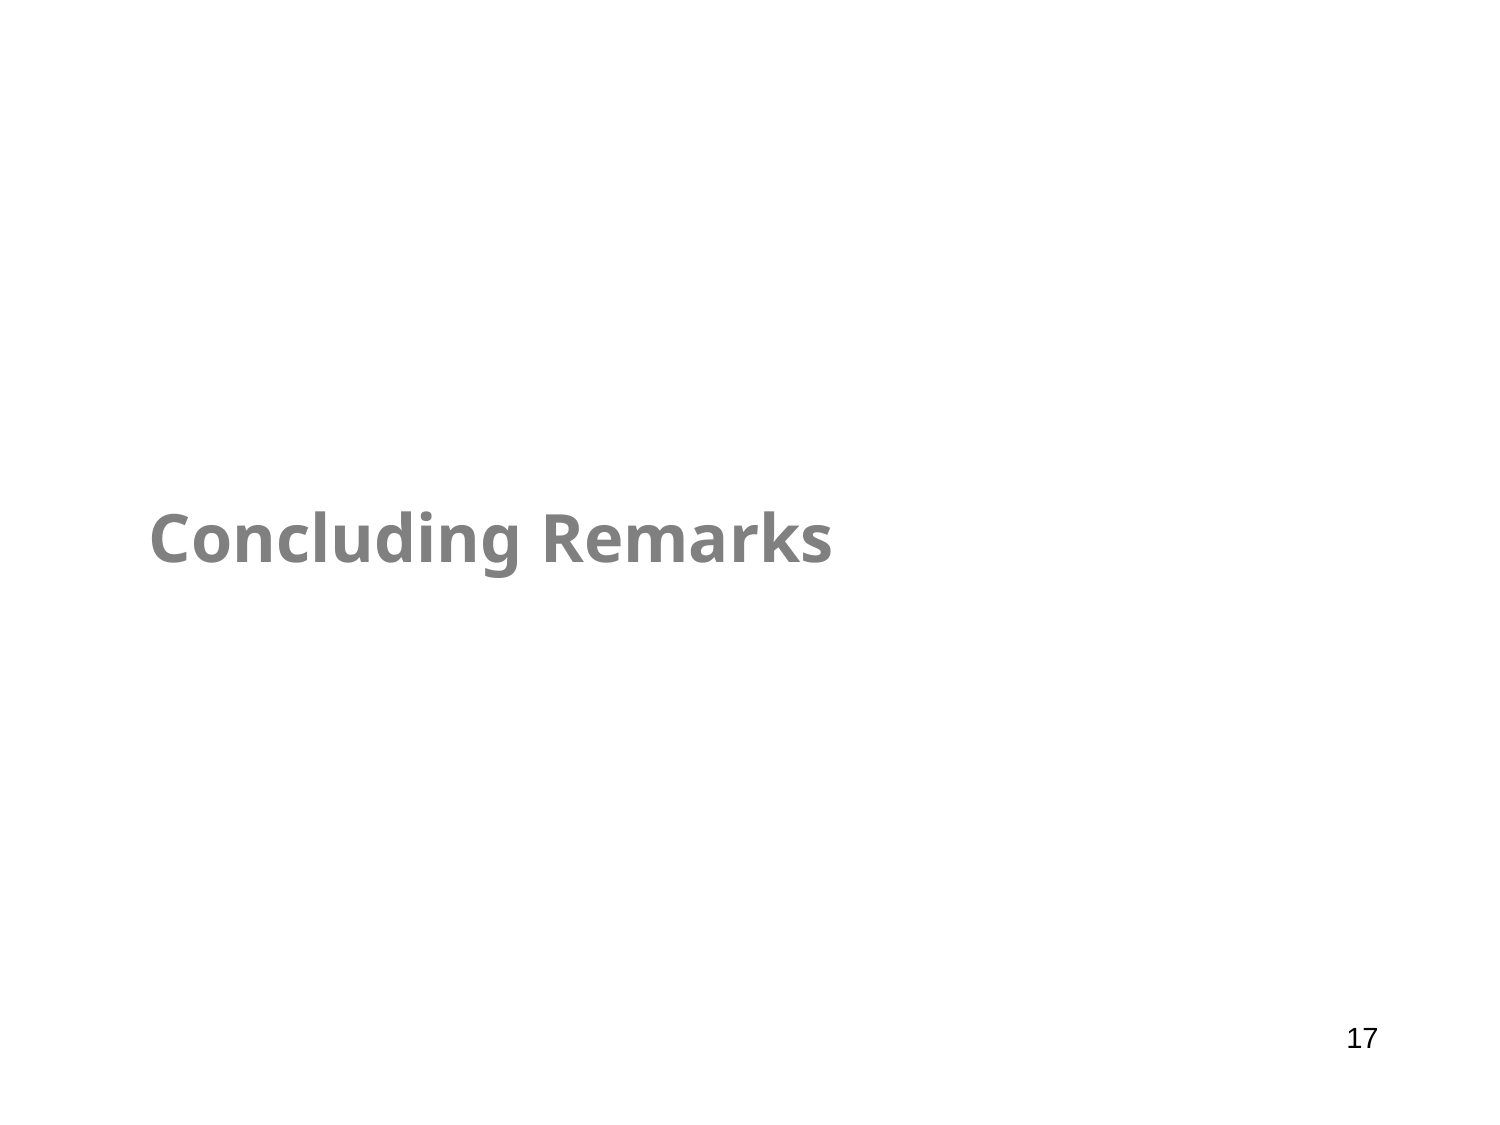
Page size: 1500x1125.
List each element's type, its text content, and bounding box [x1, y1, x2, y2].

slide_number 17 [1043, 1011, 1394, 1091]
title Concluding Remarks [133, 374, 1412, 678]
